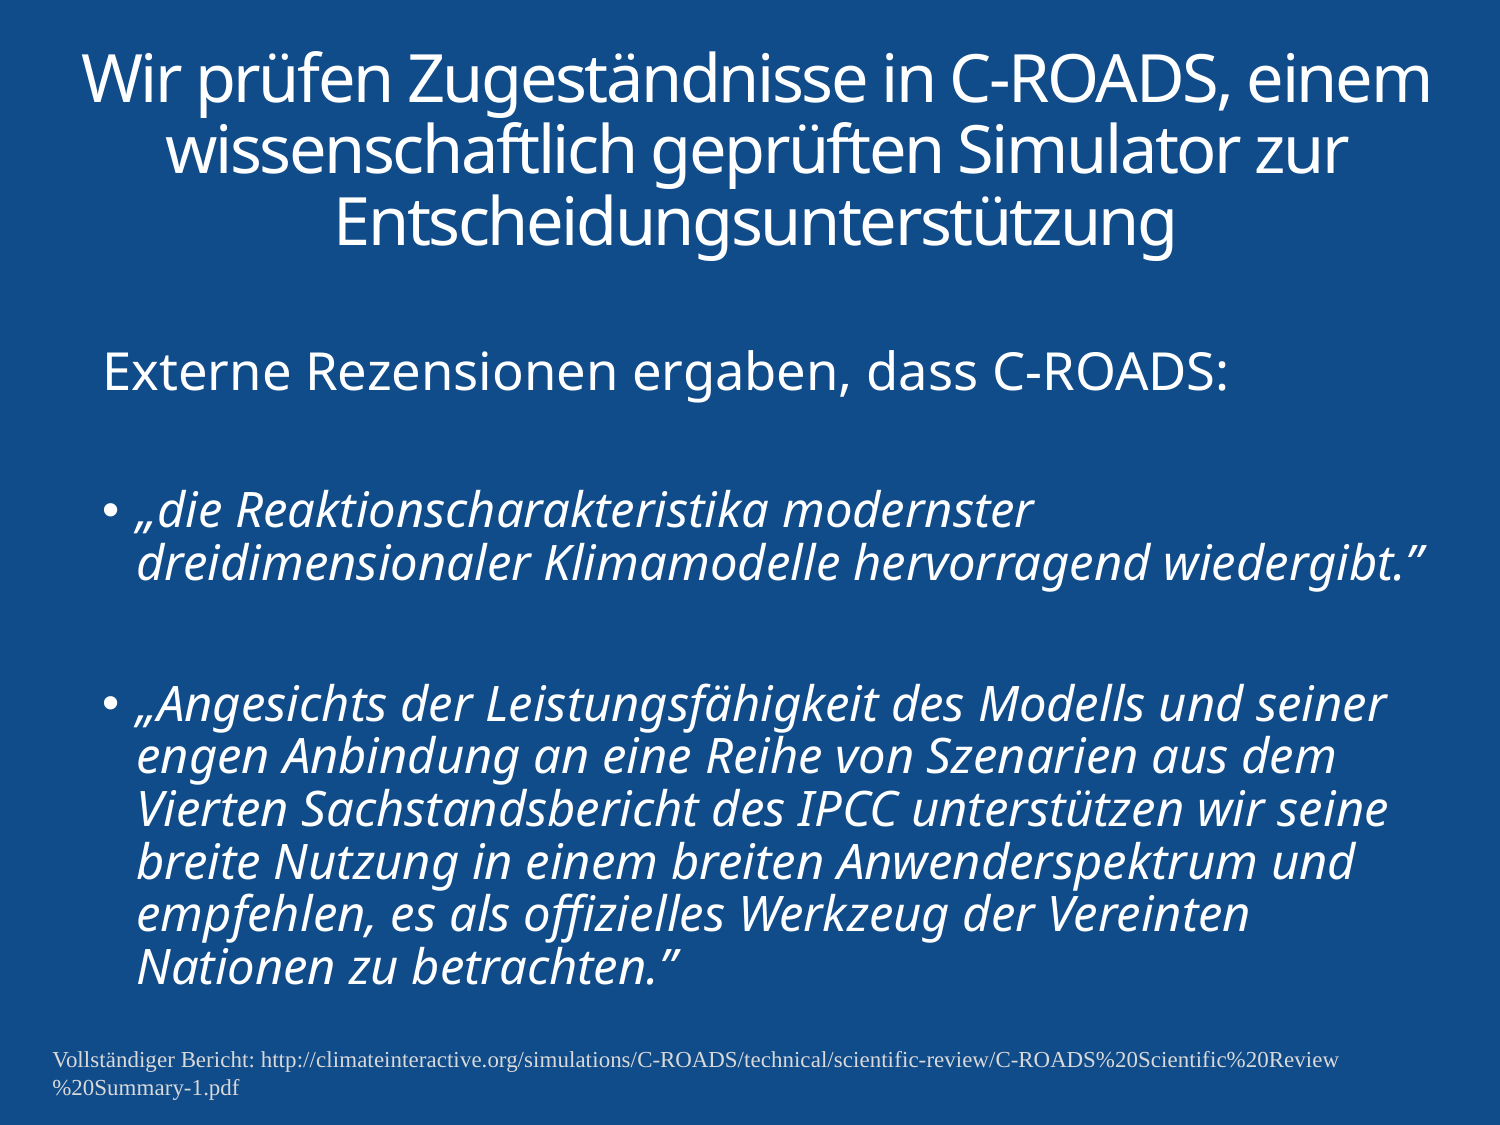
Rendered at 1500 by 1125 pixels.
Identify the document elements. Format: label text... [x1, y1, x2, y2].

list Externe Rezensionen ergaben, dass C-ROADS: „die Reaktionscharakteristika modernster dreidimensionaler Klimamodelle hervorragend wiedergibt.” „Angesichts der Leistungsfähigkeit des Modells und seiner engen Anbindung an eine Reihe von Szenarien aus dem Vierten Sachstandsbericht des IPCC unterstützen wir seine breite Nutzung in einem breiten Anwenderspektrum und empfehlen, es als offizielles Werkzeug der Vereinten Nationen zu betrachten.” [87, 337, 1450, 1037]
text_box Vollständiger Bericht: http://climateinteractive.org/simulations/C-ROADS/technical/scientific-review/C-ROADS%20Scientific%20Review%20Summary-1.pdf [37, 1037, 1485, 1108]
text_box Wir prüfen Zugeständnisse in C-ROADS, einem wissenschaftlich geprüften Simulator zur Entscheidungsunterstützung [62, 74, 1450, 230]
